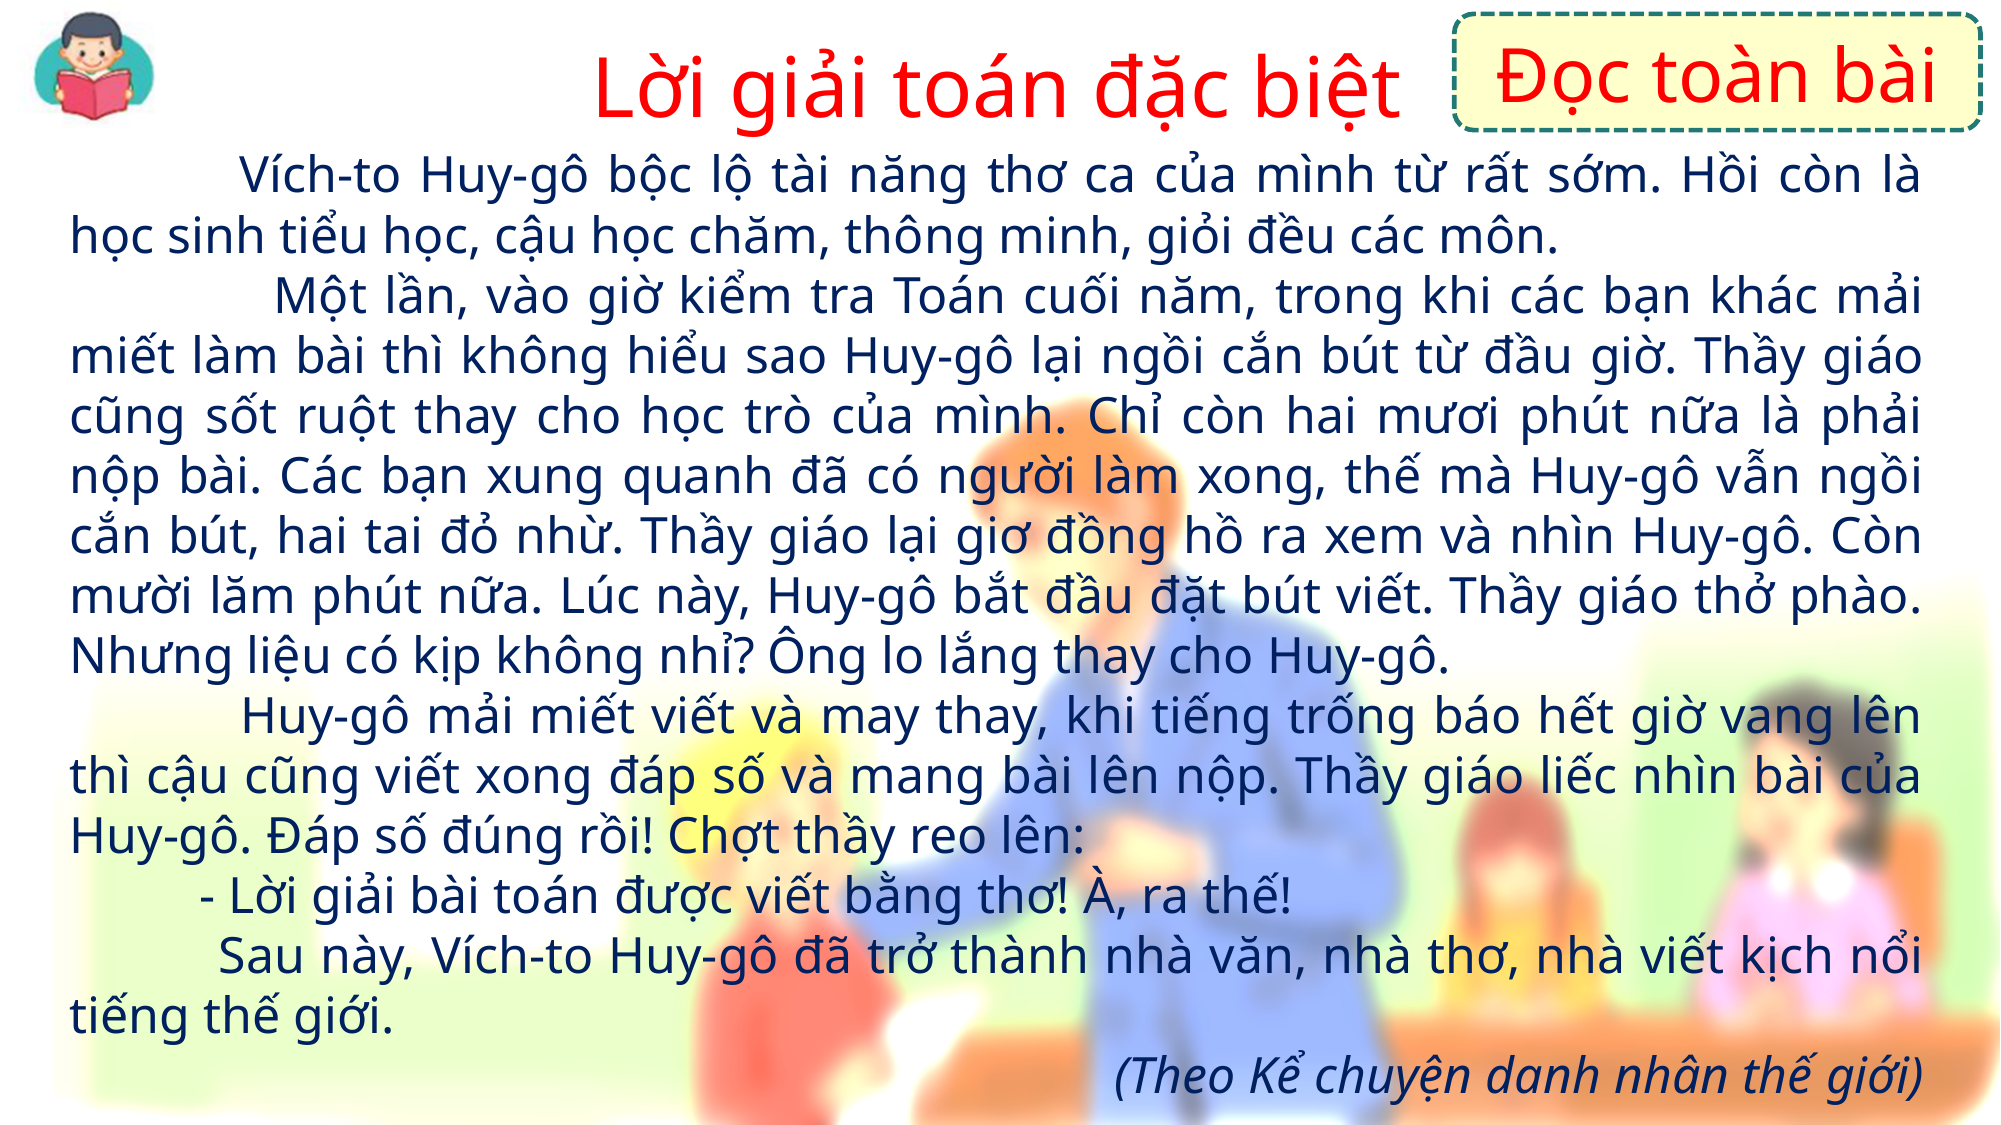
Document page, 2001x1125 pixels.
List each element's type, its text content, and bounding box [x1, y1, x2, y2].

picture [13, 2, 171, 128]
text_box Đọc toàn bài [1940, 13, 1981, 131]
picture [54, 284, 2000, 1125]
text_box Lời giải toán đặc biệt Vích-to Huy-gô bộc lộ tài năng thơ ca của mình từ rất sớm. Hồi còn là học sinh tiểu học, cậu học chăm, thông minh, giỏi đều các môn. Một lần, vào giờ kiểm tra Toán cuối năm, trong khi các bạn khác mải miết làm bài thì không hiểu sao Huy-gô lại ngồi cắn bút từ đầu giờ. Thầy giáo cũng sốt ruột thay cho học trò của mình. Chỉ còn hai mươi phút nữa là phải nộp bài. Các bạn xung quanh đã có người làm xong, thế mà Huy-gô vẫn ngồi cắn bút, hai tai đỏ nhừ. Thầy giáo lại giơ đồng hồ ra xem và nhìn Huy-gô. Còn mười lăm phút nữa. Lúc này, Huy-gô bắt đầu đặt bút viết. Thầy giáo thở phào. Nhưng liệu có kịp không nhỉ? Ông lo lắng thay cho Huy-gô. Huy-gô mải miết viết và may thay, khi tiếng trống báo hết giờ vang lên thì cậu cũng viết xong đáp số và mang bài lên nộp. Thầy giáo liếc nhìn bài của Huy-gô. Đáp số đúng rồi! Chợt thầy reo lên: - Lời giải bài toán được viết bằng thơ! À, ra thế! Sau này, Vích-to Huy-gô đã trở thành nhà văn, nhà thơ, nhà viết kịch nổi tiếng thế giới. (Theo Kể chuyện danh nhân thế giới) [54, 0, 1940, 284]
